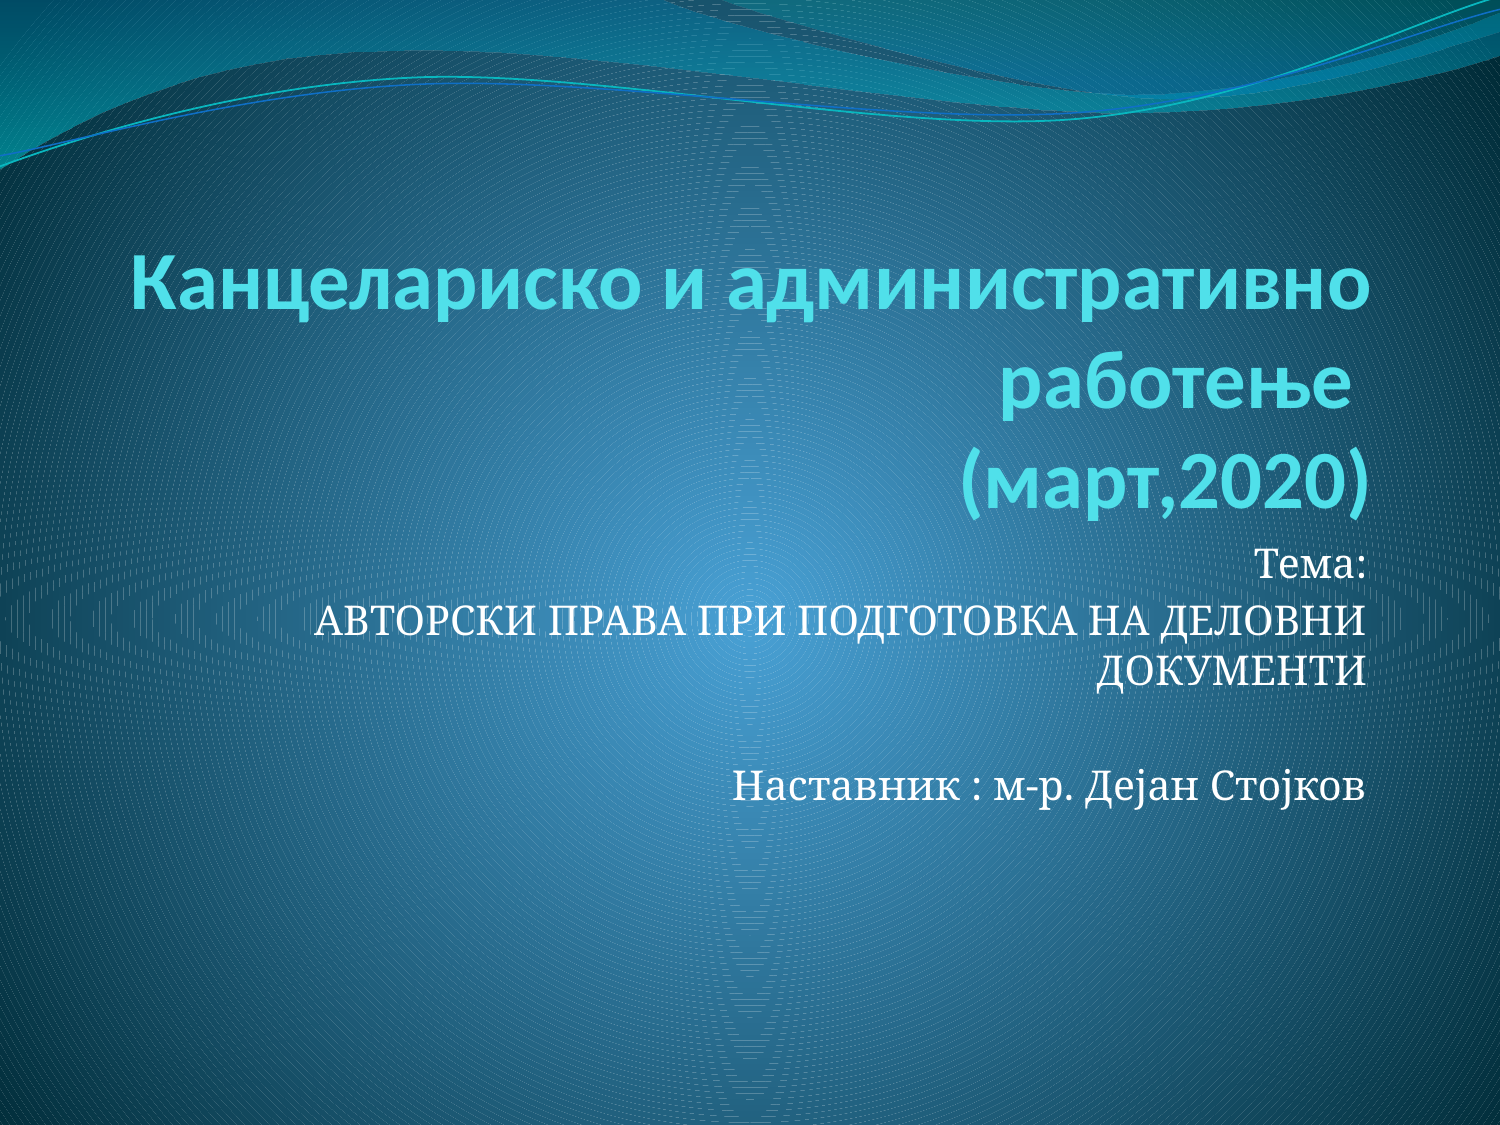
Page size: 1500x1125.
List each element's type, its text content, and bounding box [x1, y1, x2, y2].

title Канцелариско и административно работење (март,2020) [87, 224, 1376, 525]
subtitle Тема: АВТОРСКИ ПРАВА ПРИ ПОДГОТОВКА НА ДЕЛОВНИ ДОКУМЕНТИ Наставник : м-р. Дејан Стојков [87, 529, 1376, 818]
